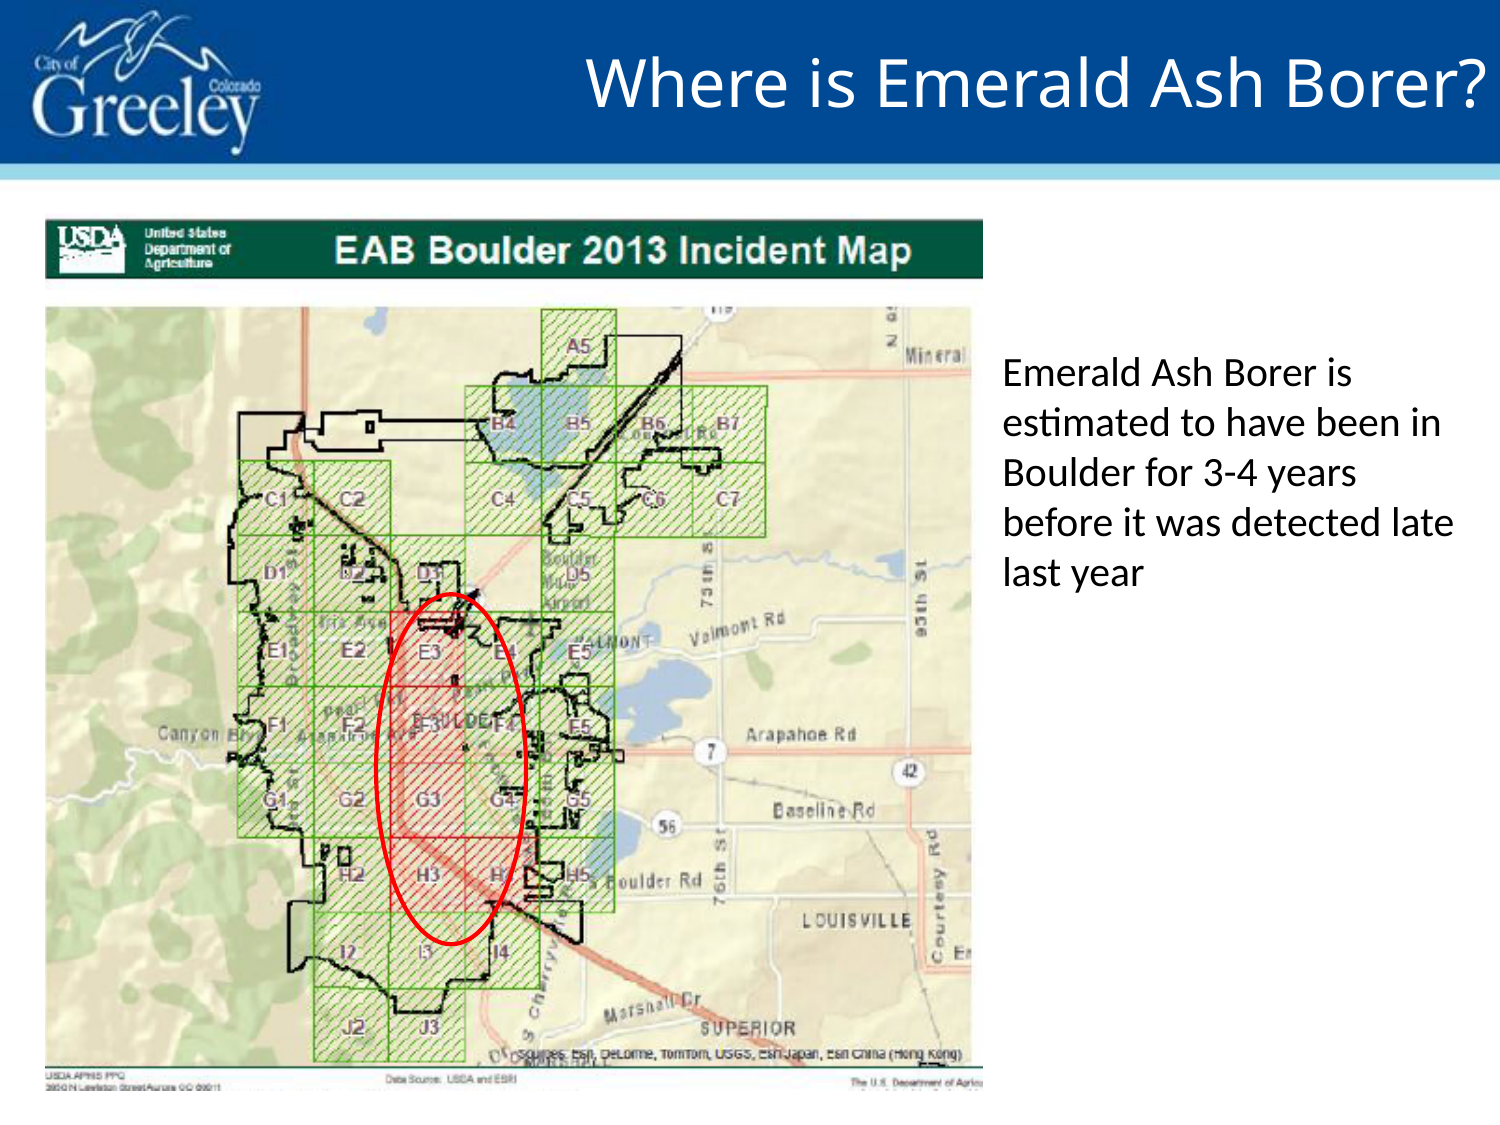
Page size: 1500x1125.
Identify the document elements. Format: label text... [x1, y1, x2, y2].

picture [0, 0, 1500, 1125]
text_box Where is Emerald Ash Borer? [424, 0, 1500, 163]
text_box Emerald Ash Borer is estimated to have been in Boulder for 3-4 years before it was detected late last year [987, 337, 1475, 603]
